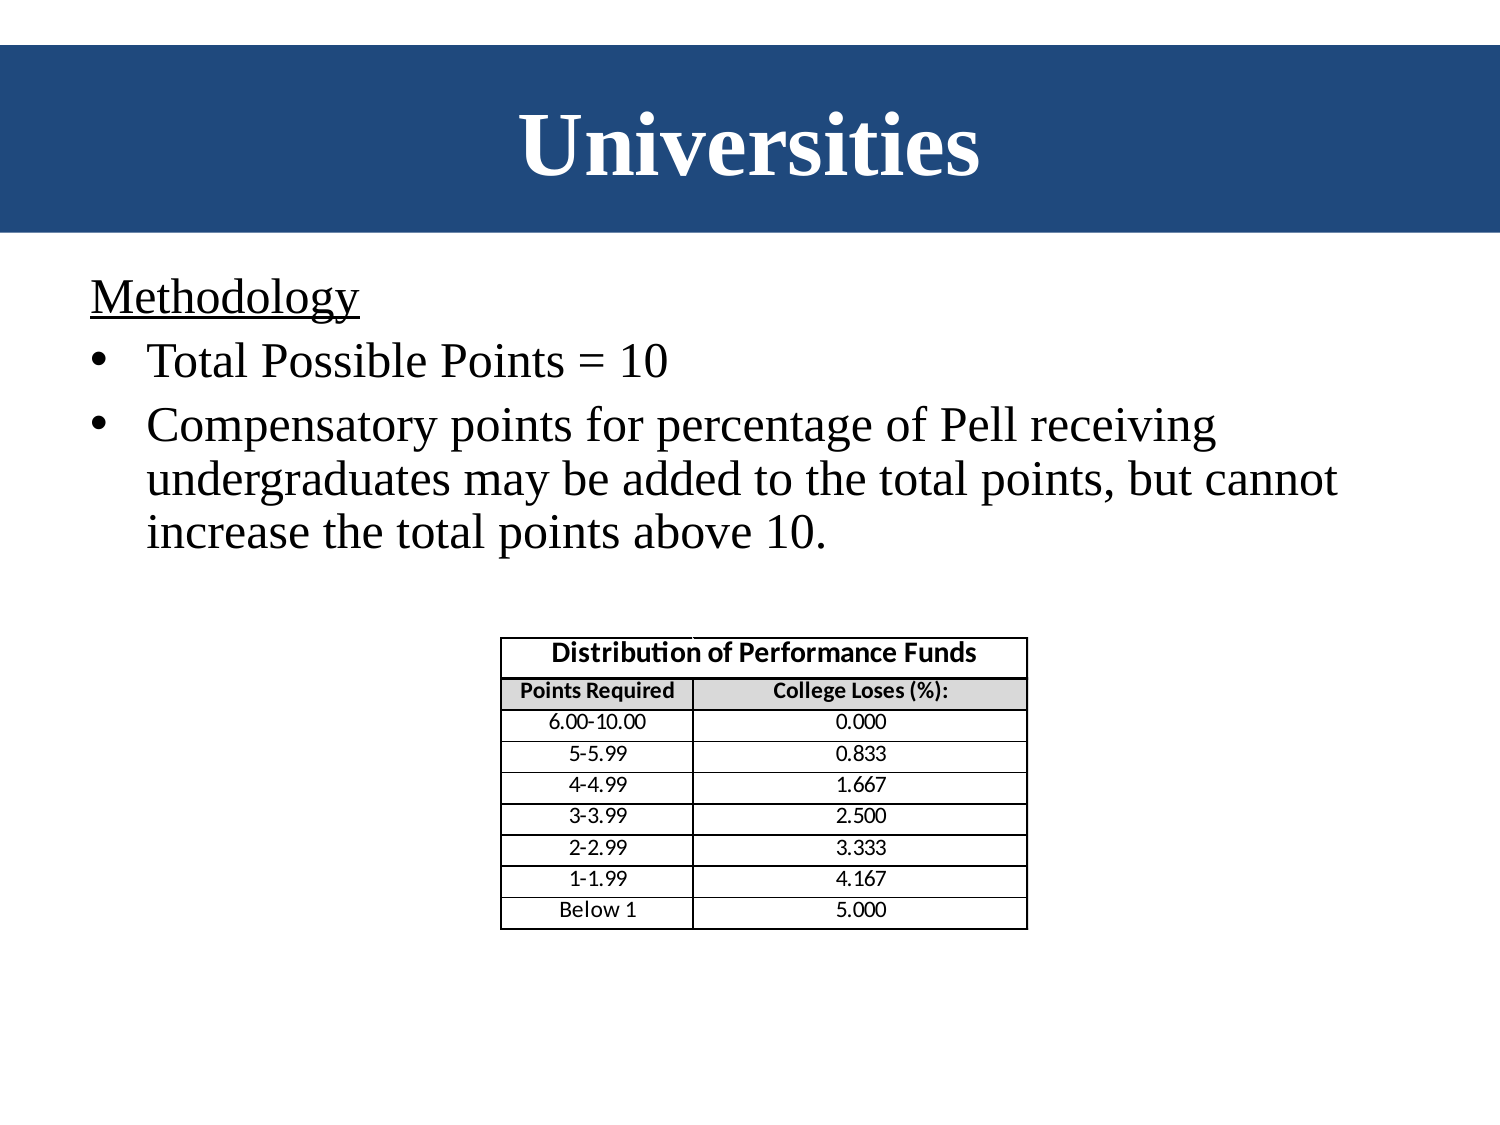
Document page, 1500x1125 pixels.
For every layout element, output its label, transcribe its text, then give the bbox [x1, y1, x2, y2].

picture [499, 637, 1030, 932]
list Methodology Total Possible Points = 10 Compensatory points for percentage of Pell receiving undergraduates may be added to the total points, but cannot increase the total points above 10. [75, 262, 1425, 1013]
title Universities [0, 45, 1500, 233]
